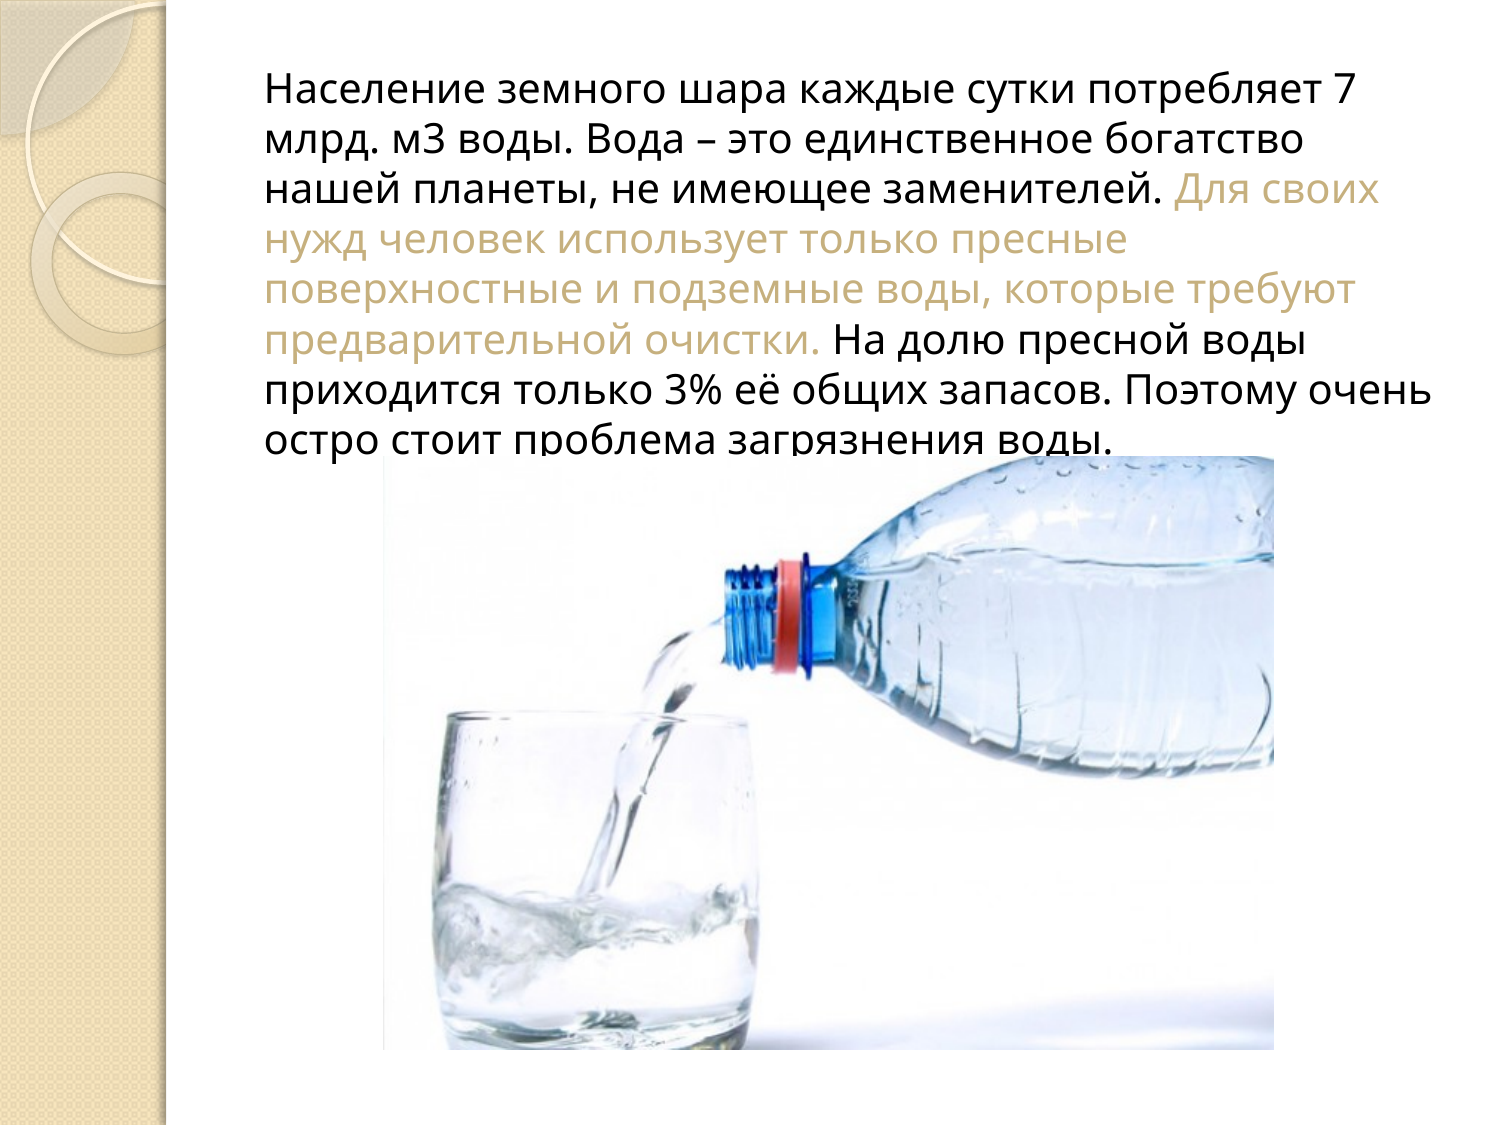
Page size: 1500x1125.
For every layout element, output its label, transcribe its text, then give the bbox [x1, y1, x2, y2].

picture [383, 455, 1275, 1050]
list Население земного шара каждые сутки потребляет 7 млрд. м3 воды. Вода – это единственное богатство нашей планеты, не имеющее заменителей. Для своих нужд человек использует только пресные поверхностные и подземные воды, которые требуют предварительной очистки. На долю пресной воды приходится только 3% её общих запасов. Поэтому очень остро стоит проблема загрязнения воды. [235, 54, 1466, 1025]
